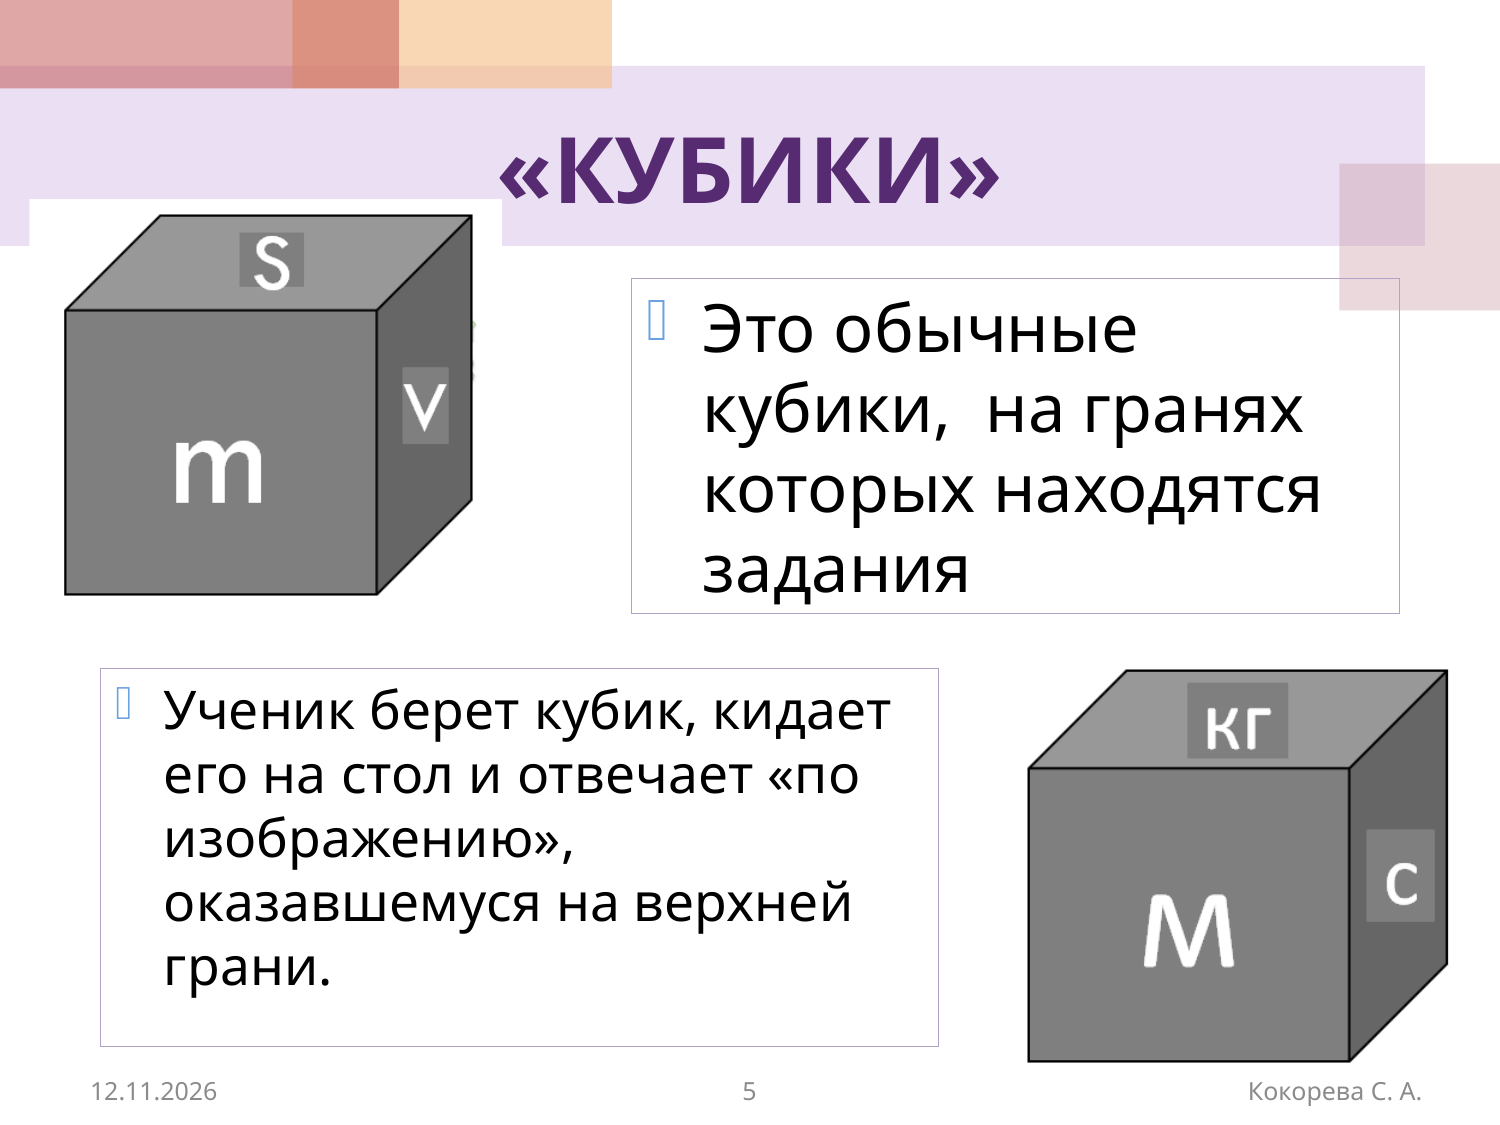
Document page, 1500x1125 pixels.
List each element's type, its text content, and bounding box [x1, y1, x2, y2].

list Ученик берет кубик, кидает его на стол и отвечает «по изображению», оказавшемуся на верхней грани. [100, 668, 939, 1047]
picture [998, 644, 1474, 1074]
slide_number 5 [574, 1072, 925, 1113]
text_box Это обычные кубики, на гранях которых находятся задания [631, 278, 1400, 614]
picture [29, 199, 503, 610]
title «КУБИКИ» [75, 88, 1425, 246]
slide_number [75, 1072, 425, 1113]
footer Кокорева С. А. [963, 1072, 1438, 1113]
